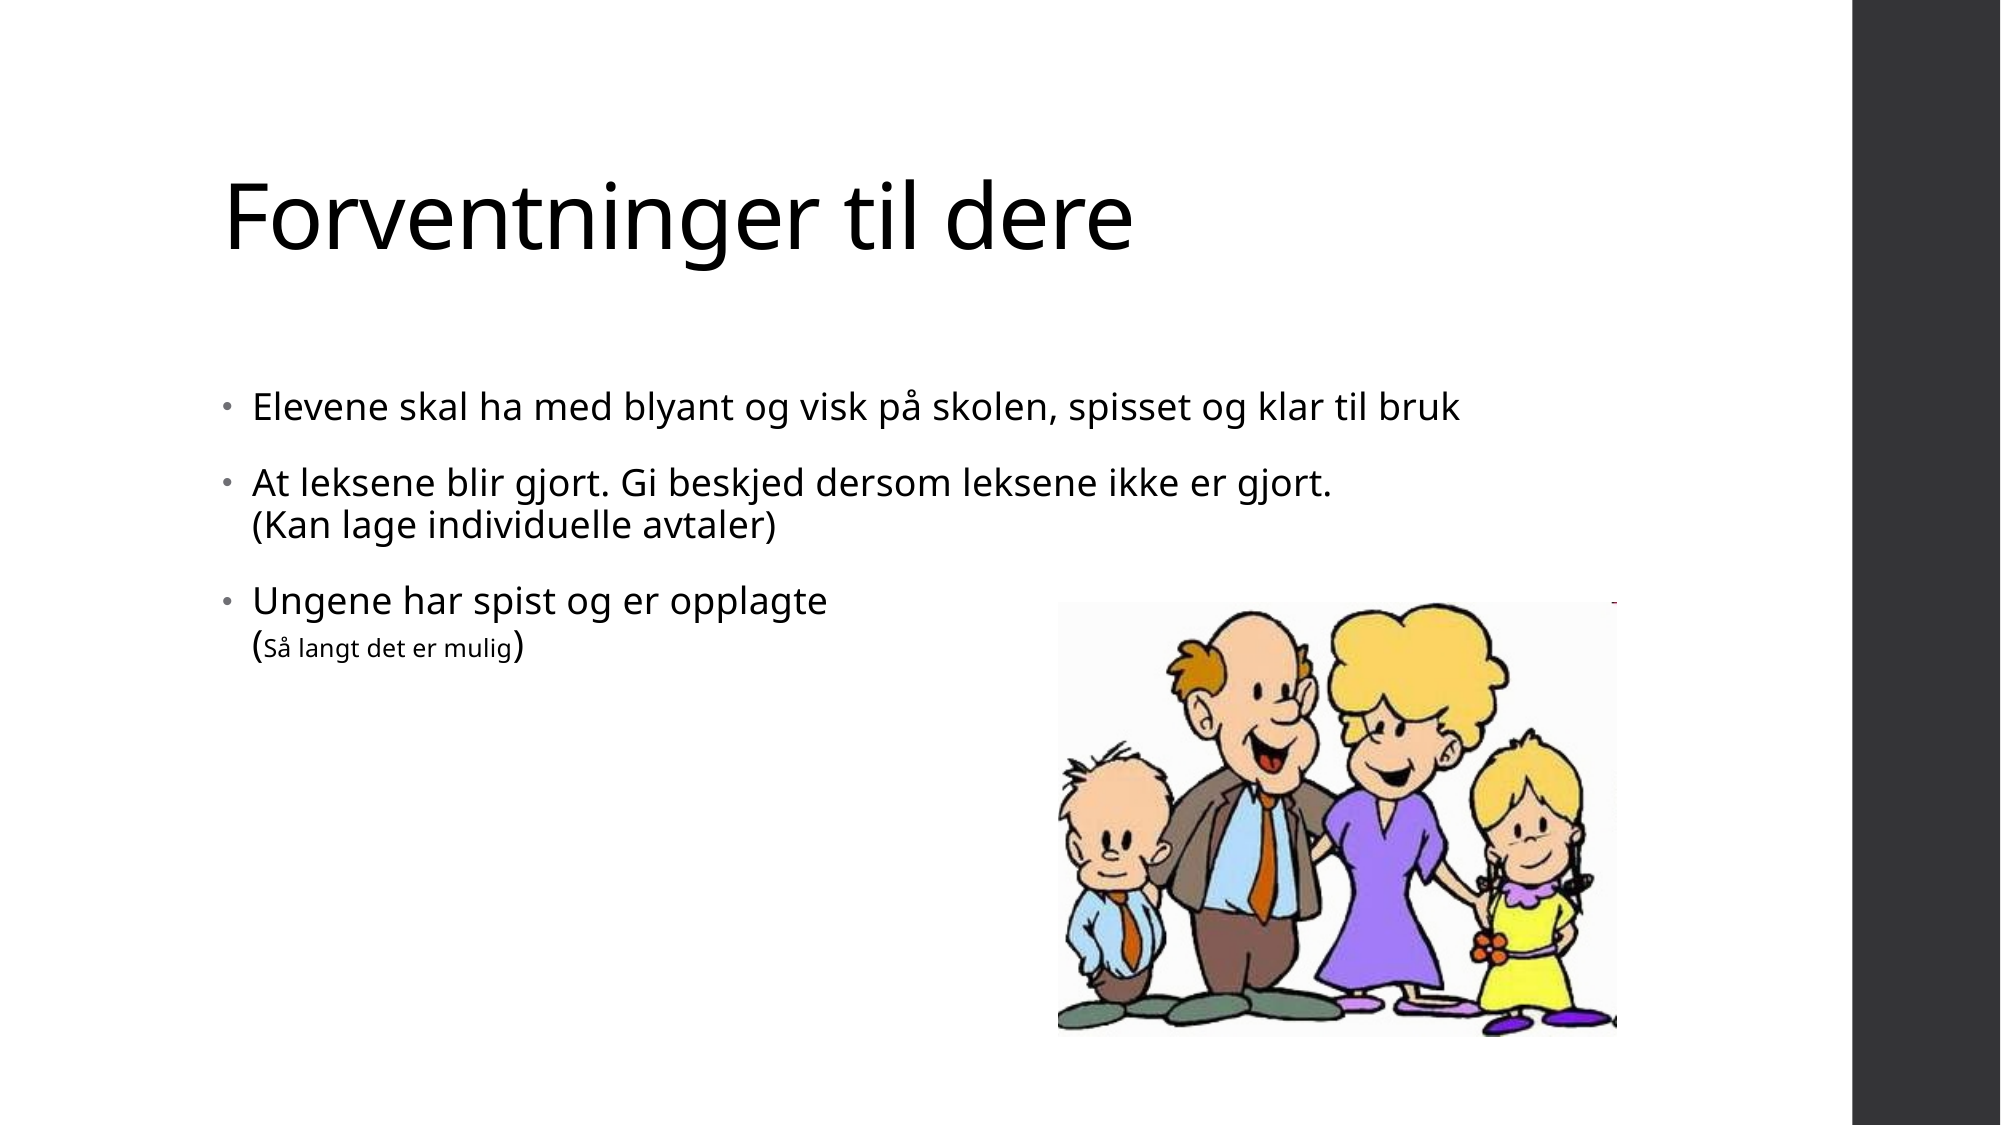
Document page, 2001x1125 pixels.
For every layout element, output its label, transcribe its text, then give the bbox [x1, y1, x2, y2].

title Forventninger til dere [206, 60, 1797, 278]
list Elevene skal ha med blyant og visk på skolen, spisset og klar til bruk At leksene blir gjort. Gi beskjed dersom leksene ikke er gjort. (Kan lage individuelle avtaler) Ungene har spist og er opplagte (Så langt det er mulig) [206, 299, 1617, 1014]
picture [1058, 601, 1618, 1037]
